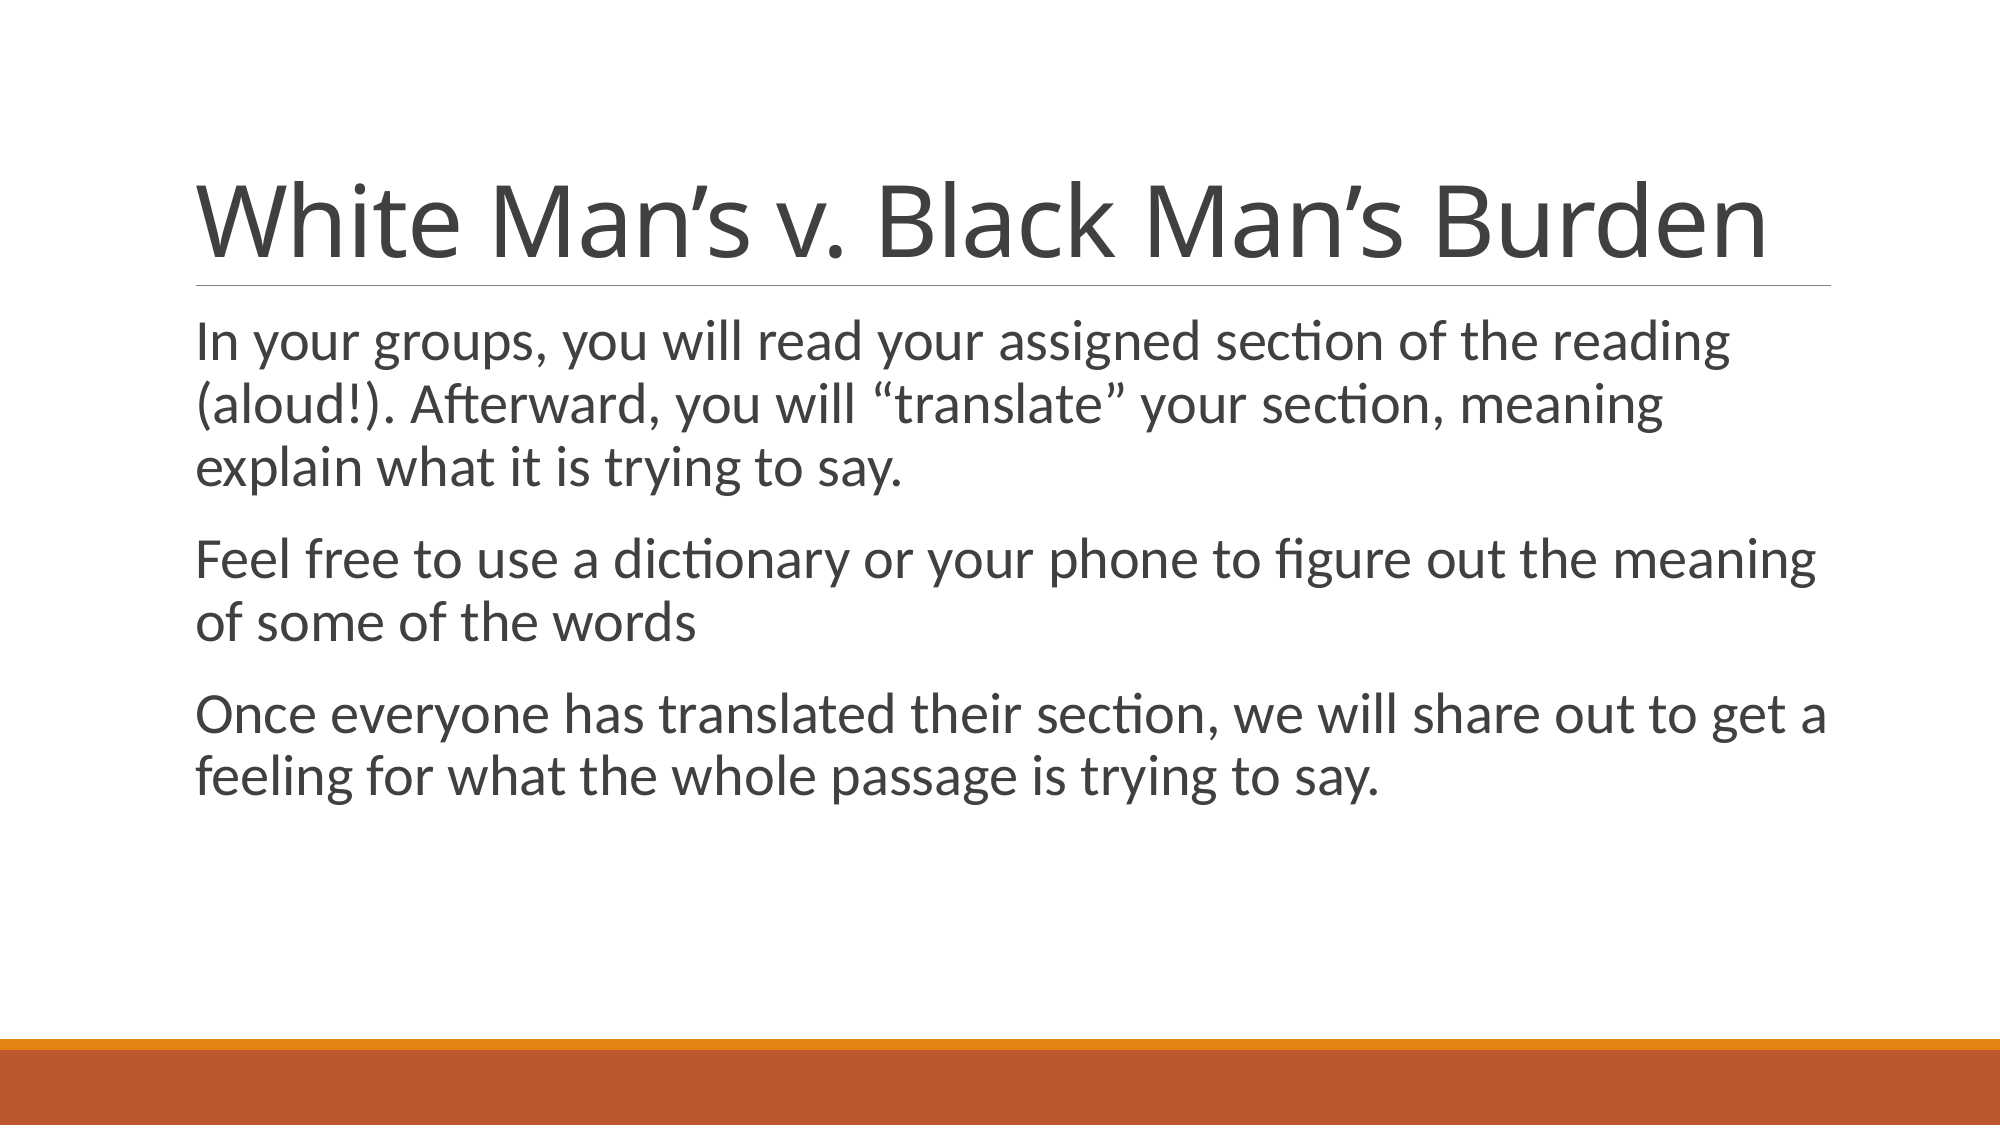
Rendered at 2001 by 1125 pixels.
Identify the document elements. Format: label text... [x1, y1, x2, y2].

title White Man’s v. Black Man’s Burden [180, 47, 1830, 285]
list In your groups, you will read your assigned section of the reading (aloud!). Afterward, you will “translate” your section, meaning explain what it is trying to say. Feel free to use a dictionary or your phone to figure out the meaning of some of the words Once everyone has translated their section, we will share out to get a feeling for what the whole passage is trying to say. [180, 302, 1830, 963]
